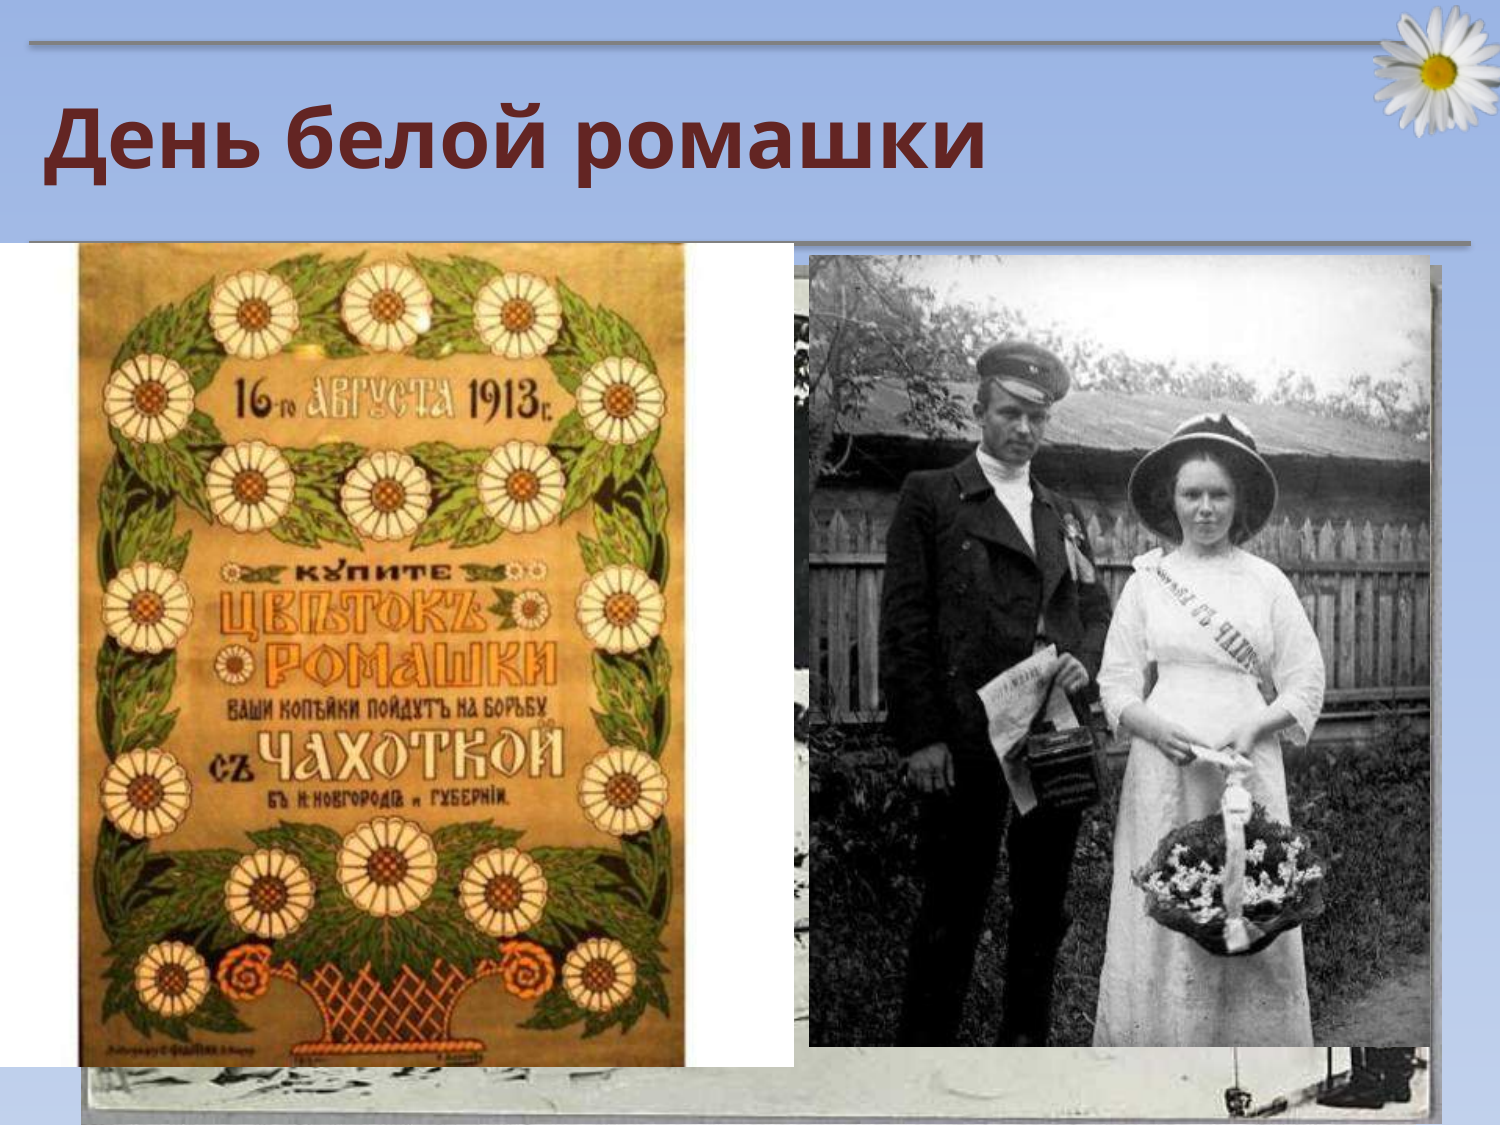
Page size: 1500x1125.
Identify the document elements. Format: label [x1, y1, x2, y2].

picture [0, 243, 1442, 1125]
text_box [29, 5, 1500, 244]
